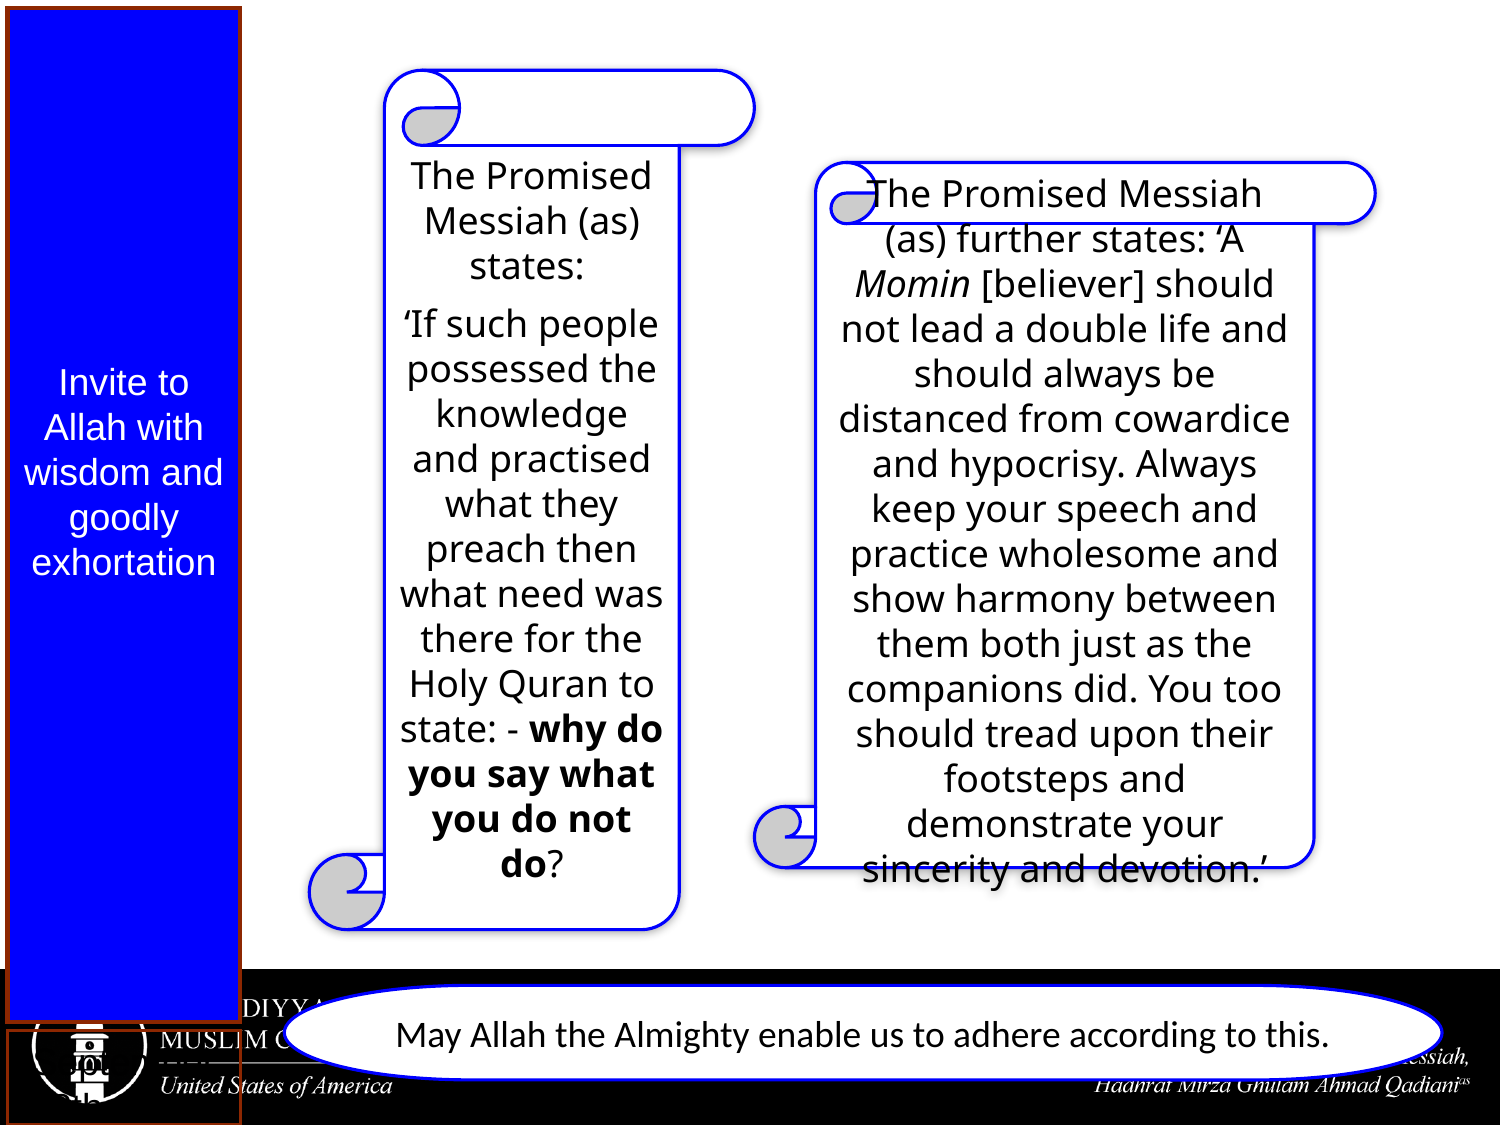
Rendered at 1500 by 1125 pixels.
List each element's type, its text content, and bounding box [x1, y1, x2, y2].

text_box September 8th 2017 [7, 1030, 241, 1125]
picture [0, 0, 1500, 1125]
text_box The Promised Messiah (as) states: ‘If such people possessed the knowledge and practised what they preach then what need was there for the Holy Quran to state: - why do you say what you do not do? [309, 70, 755, 930]
text_box May Allah the Almighty enable us to adhere according to this. [284, 985, 1443, 1080]
text_box Invite to Allah with wisdom and goodly exhortation [7, 7, 241, 1023]
text_box The Promised Messiah (as) further states: ‘A Momin [believer] should not lead a double life and should always be distanced from cowardice and hypocrisy. Always keep your speech and practice wholesome and show harmony between them both just as the companions did. You too should tread upon their footsteps and demonstrate your sincerity and devotion.’ [754, 162, 1376, 868]
